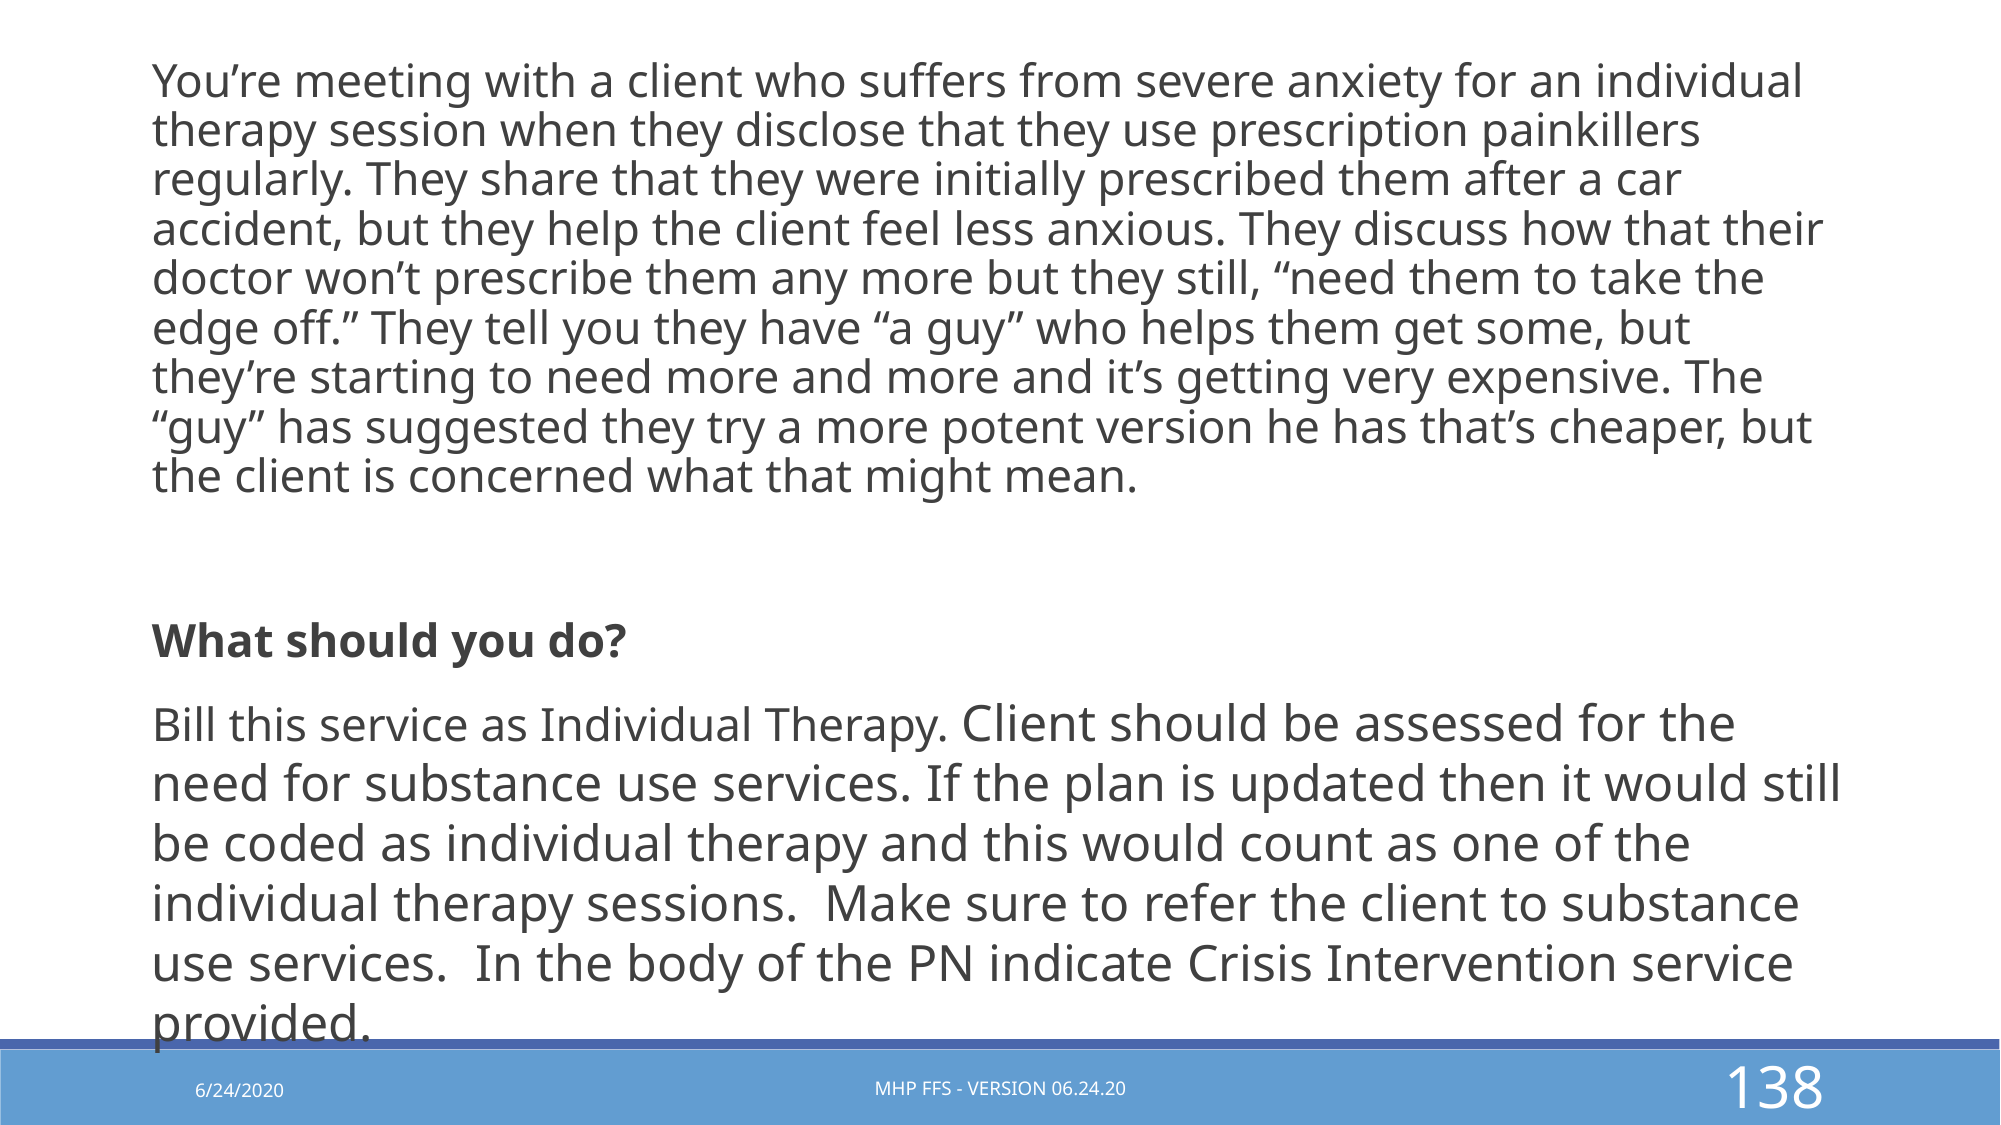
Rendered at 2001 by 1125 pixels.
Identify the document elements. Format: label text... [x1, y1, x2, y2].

footer MHP FFS - Version 06.24.20 [604, 1059, 1396, 1120]
slide_number 138 [1624, 1059, 1840, 1120]
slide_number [180, 1059, 586, 1120]
list You’re meeting with a client who suffers from severe anxiety for an individual therapy session when they disclose that they use prescription painkillers regularly. They share that they were initially prescribed them after a car accident, but they help the client feel less anxious. They discuss how that their doctor won’t prescribe them any more but they still, “need them to take the edge off.” They tell you they have “a guy” who helps them get some, but they’re starting to need more and more and it’s getting very expensive. The “guy” has suggested they try a more potent version he has that’s cheaper, but the client is concerned what that might mean. What should you do? Bill this service as Individual Therapy. Client should be assessed for the need for substance use services. If the plan is updated then it would still be coded as individual therapy and this would count as one of the individual therapy sessions. Make sure to refer the client to substance use services. In the body of the PN indicate Crisis Intervention service provided. [151, 50, 1849, 993]
